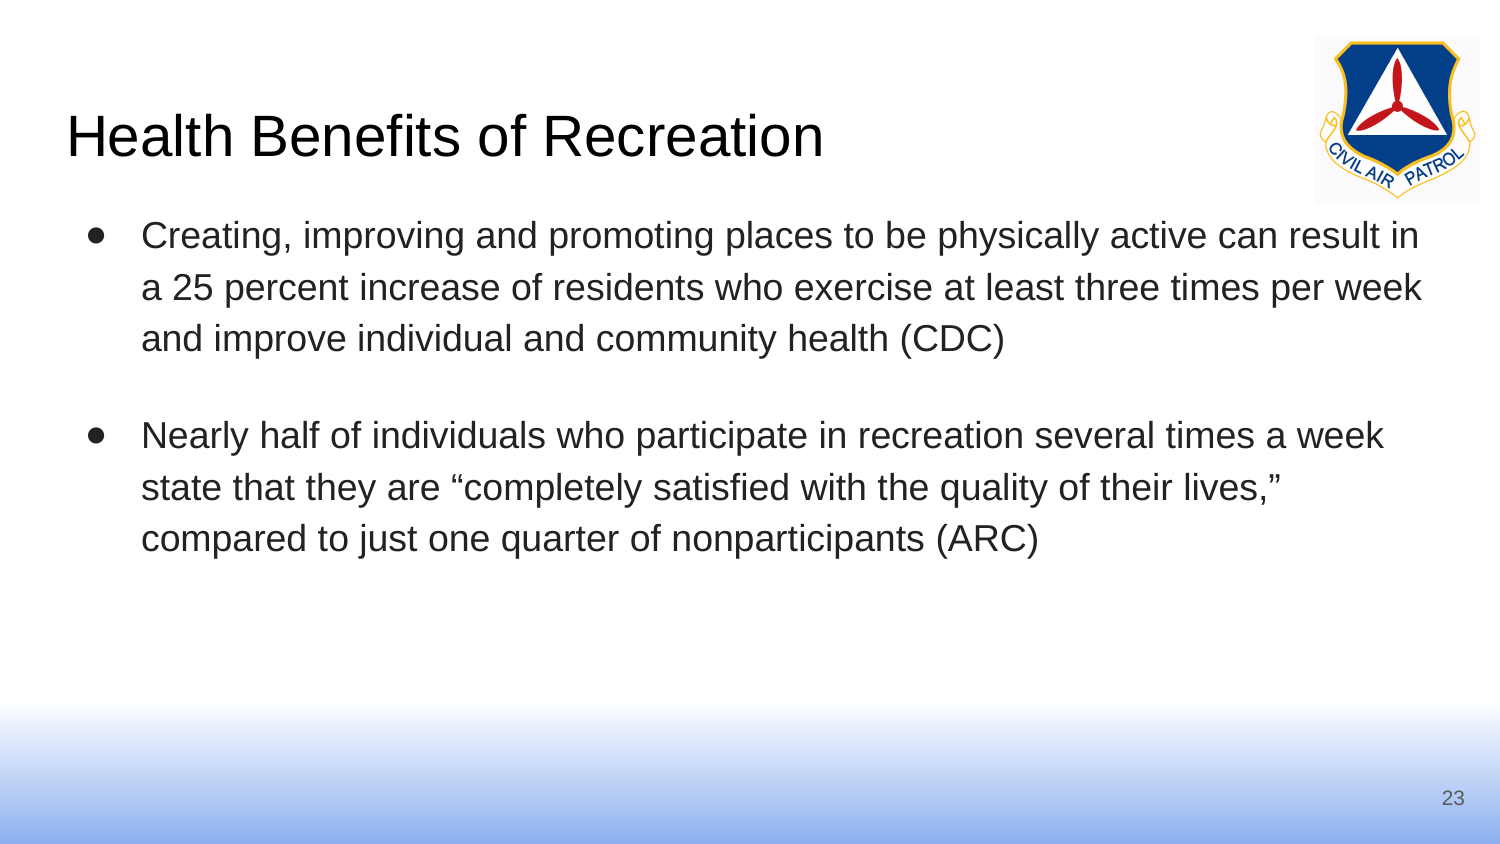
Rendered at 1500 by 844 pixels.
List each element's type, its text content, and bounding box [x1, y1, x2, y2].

list Creating, improving and promoting places to be physically active can result in a 25 percent increase of residents who exercise at least three times per week and improve individual and community health (CDC) Nearly half of individuals who participate in recreation several times a week state that they are “completely satisfied with the quality of their lives,” compared to just one quarter of nonparticipants (ARC) [51, 189, 1449, 750]
slide_number 23 [1389, 764, 1480, 830]
title Health Benefits of Recreation [51, 72, 1449, 167]
picture [1315, 35, 1480, 205]
